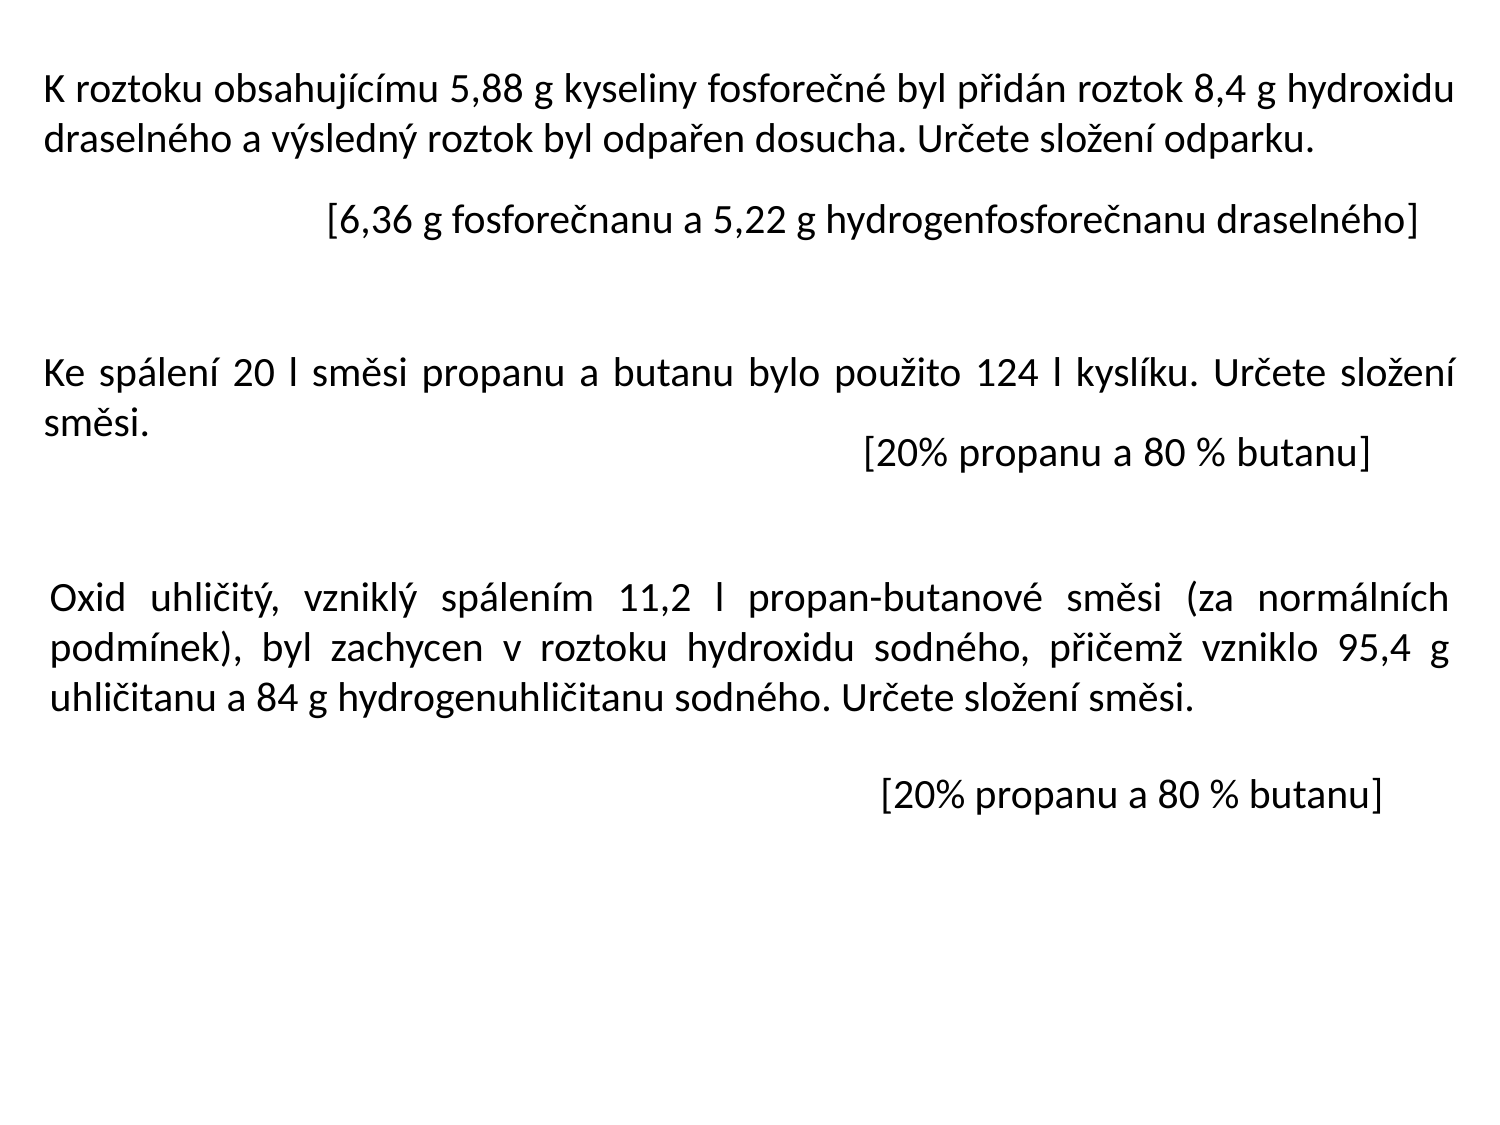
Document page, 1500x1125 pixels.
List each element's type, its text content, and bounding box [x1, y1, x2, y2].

text_box Oxid uhličitý, vzniklý spálením 11,2 l propan-butanové směsi (za normálních podmínek), byl zachycen v roztoku hydroxidu sodného, přičemž vzniklo 95,4 g uhličitanu a 84 g hydrogenuhličitanu sodného. Určete složení směsi. [34, 562, 1466, 728]
text_box [20% propanu a 80 % butanu] [848, 417, 1386, 483]
text_box K roztoku obsahujícímu 5,88 g kyseliny fosforečné byl přidán roztok 8,4 g hydroxidu draselného a výsledný roztok byl odpařen dosucha. Určete složení odparku. [28, 53, 1472, 169]
text_box [20% propanu a 80 % butanu] [865, 759, 1443, 825]
text_box [6,36 g fosforečnanu a 5,22 g hydrogenfosforečnanu draselného] [311, 184, 1471, 249]
text_box Ke spálení 20 l směsi propanu a butanu bylo použito 124 l kyslíku. Určete složení směsi. [28, 337, 1472, 453]
